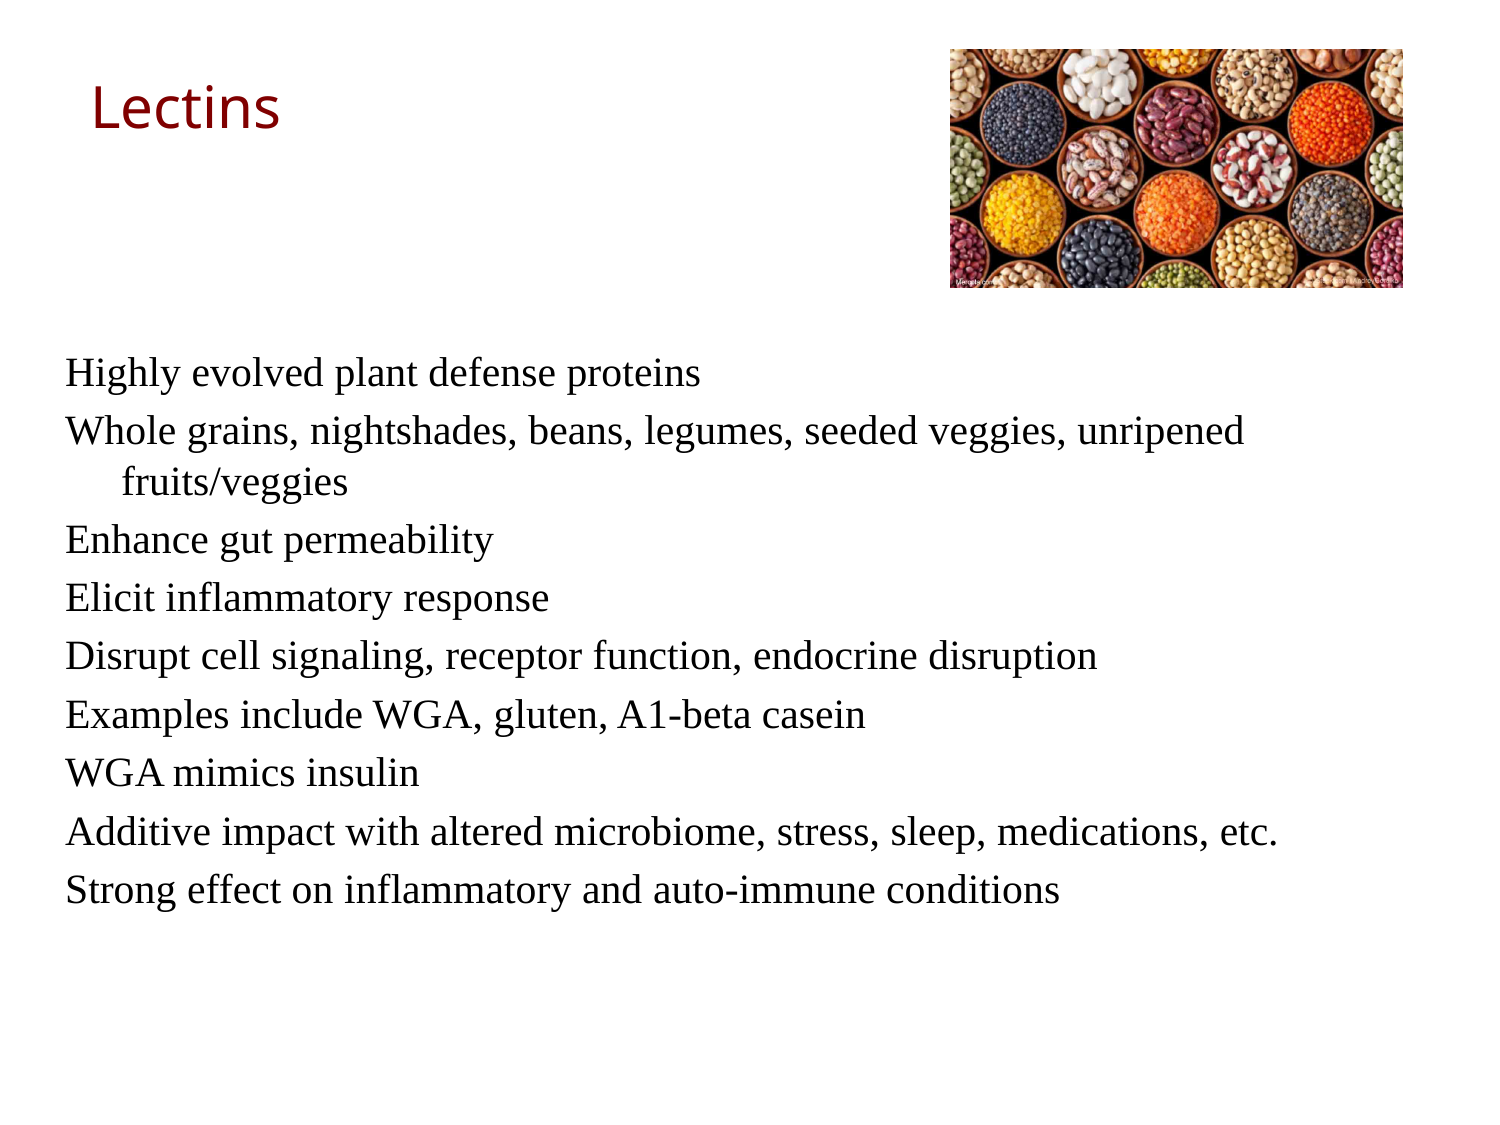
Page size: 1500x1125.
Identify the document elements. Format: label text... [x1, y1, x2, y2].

title Lectins [74, 62, 326, 251]
picture [949, 49, 1403, 288]
list Highly evolved plant defense proteins Whole grains, nightshades, beans, legumes, seeded veggies, unripened fruits/veggies Enhance gut permeability Elicit inflammatory response Disrupt cell signaling, receptor function, endocrine disruption Examples include WGA, gluten, A1-beta casein WGA mimics insulin Additive impact with altered microbiome, stress, sleep, medications, etc. Strong effect on inflammatory and auto-immune conditions [49, 337, 1426, 938]
